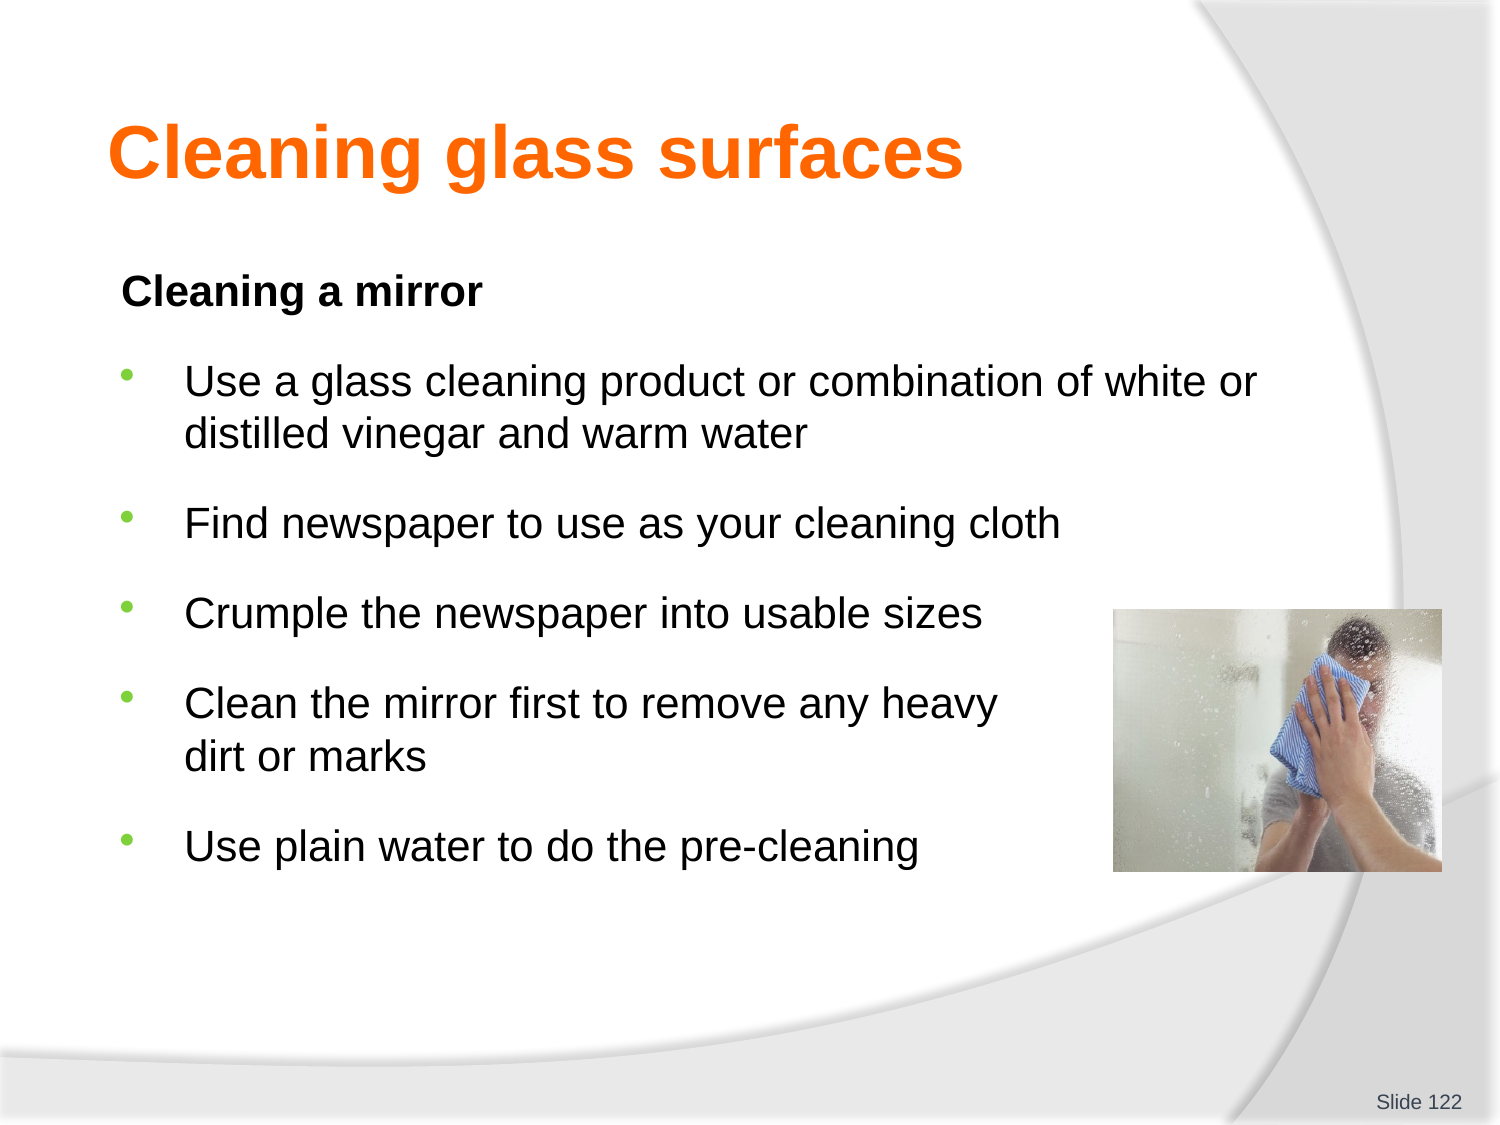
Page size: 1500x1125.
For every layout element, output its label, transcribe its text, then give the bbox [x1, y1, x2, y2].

slide_number Slide 122 [1337, 1053, 1463, 1114]
list Cleaning a mirror Use a glass cleaning product or combination of white or distilled vinegar and warm water Find newspaper to use as your cleaning cloth Crumple the newspaper into usable sizes Clean the mirror first to remove any heavy dirt or marks Use plain water to do the pre-cleaning [100, 255, 1326, 1125]
picture [1113, 609, 1443, 872]
title Cleaning glass surfaces [100, 54, 1412, 243]
